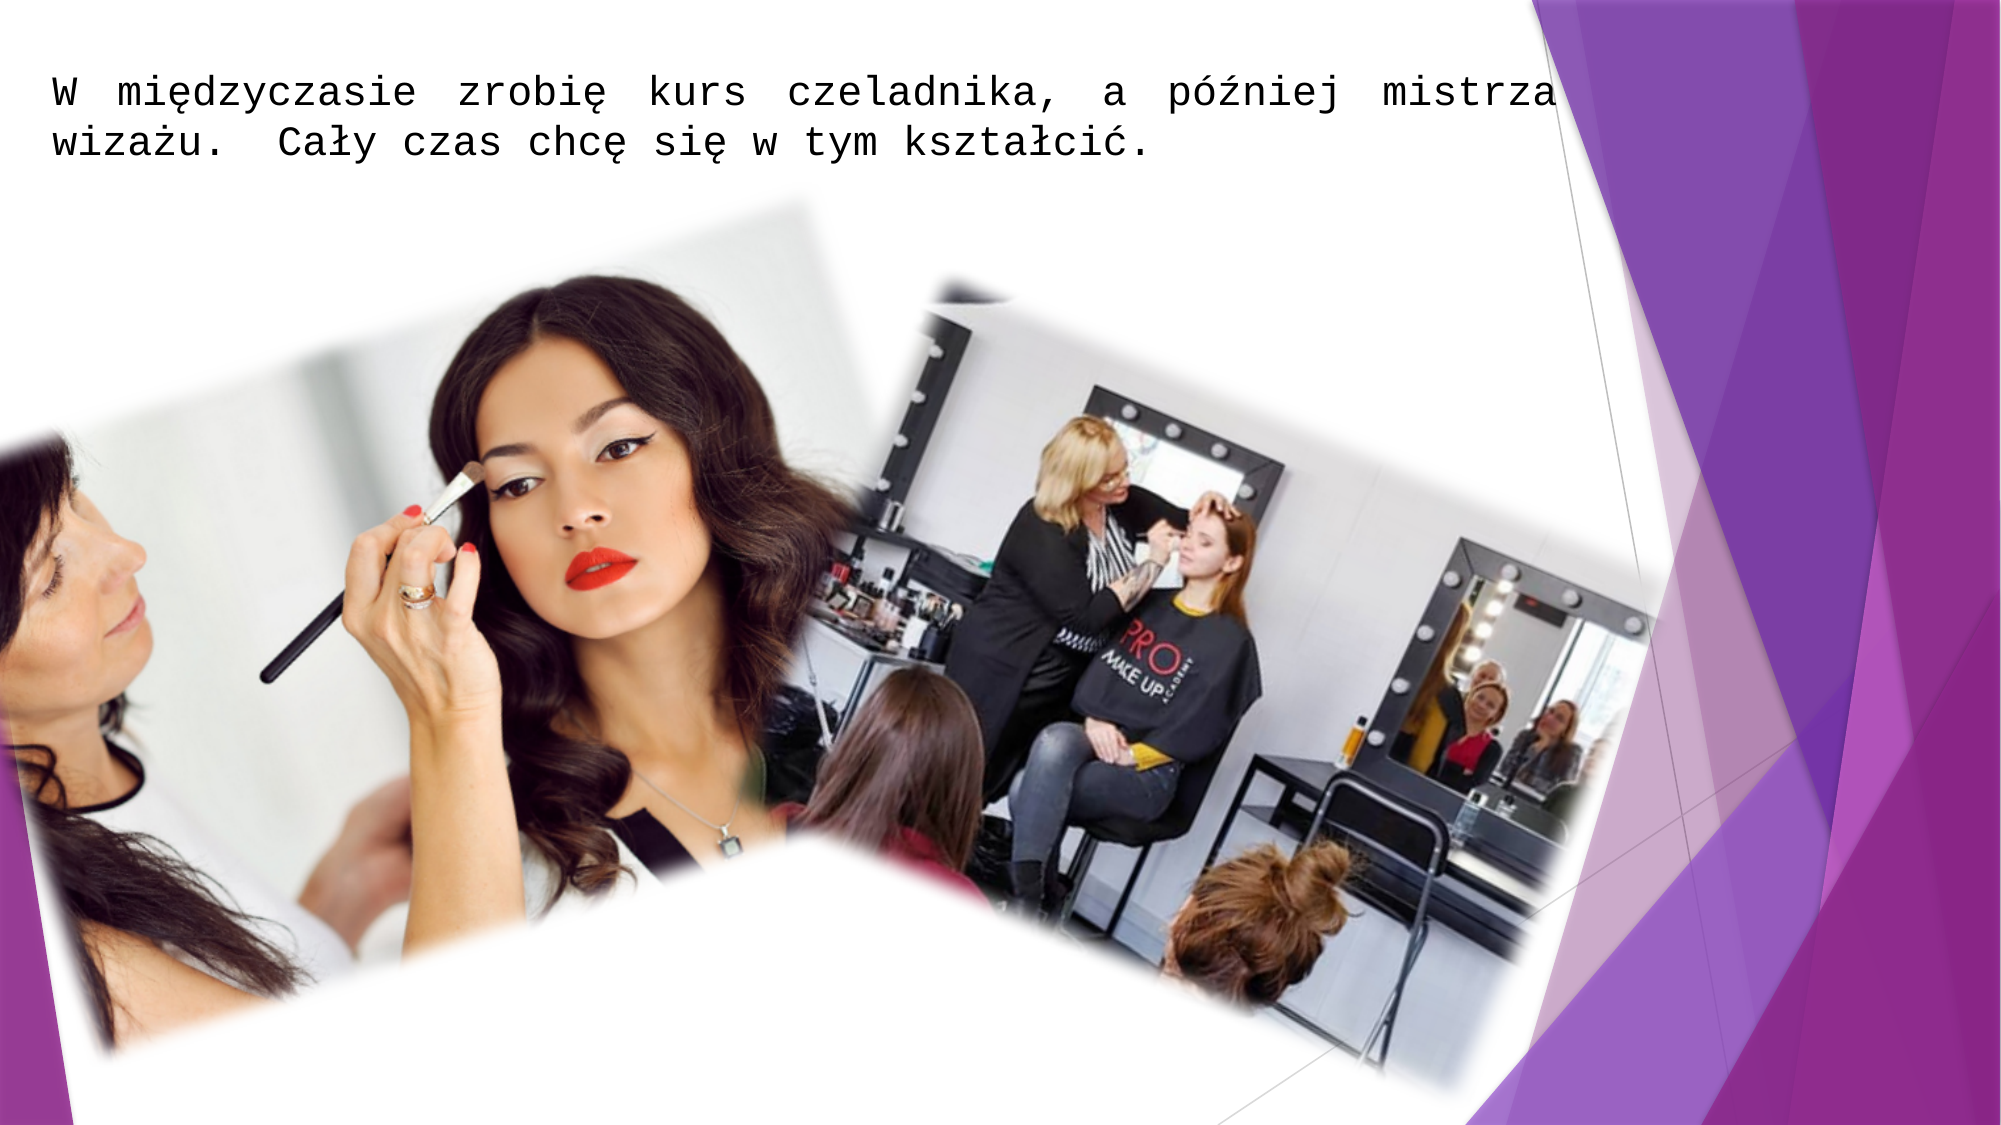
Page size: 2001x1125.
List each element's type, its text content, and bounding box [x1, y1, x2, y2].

picture [0, 214, 1649, 1076]
text_box W międzyczasie zrobię kurs czeladnika, a później mistrza wizażu. Cały czas chcę się w tym kształcić. [37, 56, 1572, 171]
